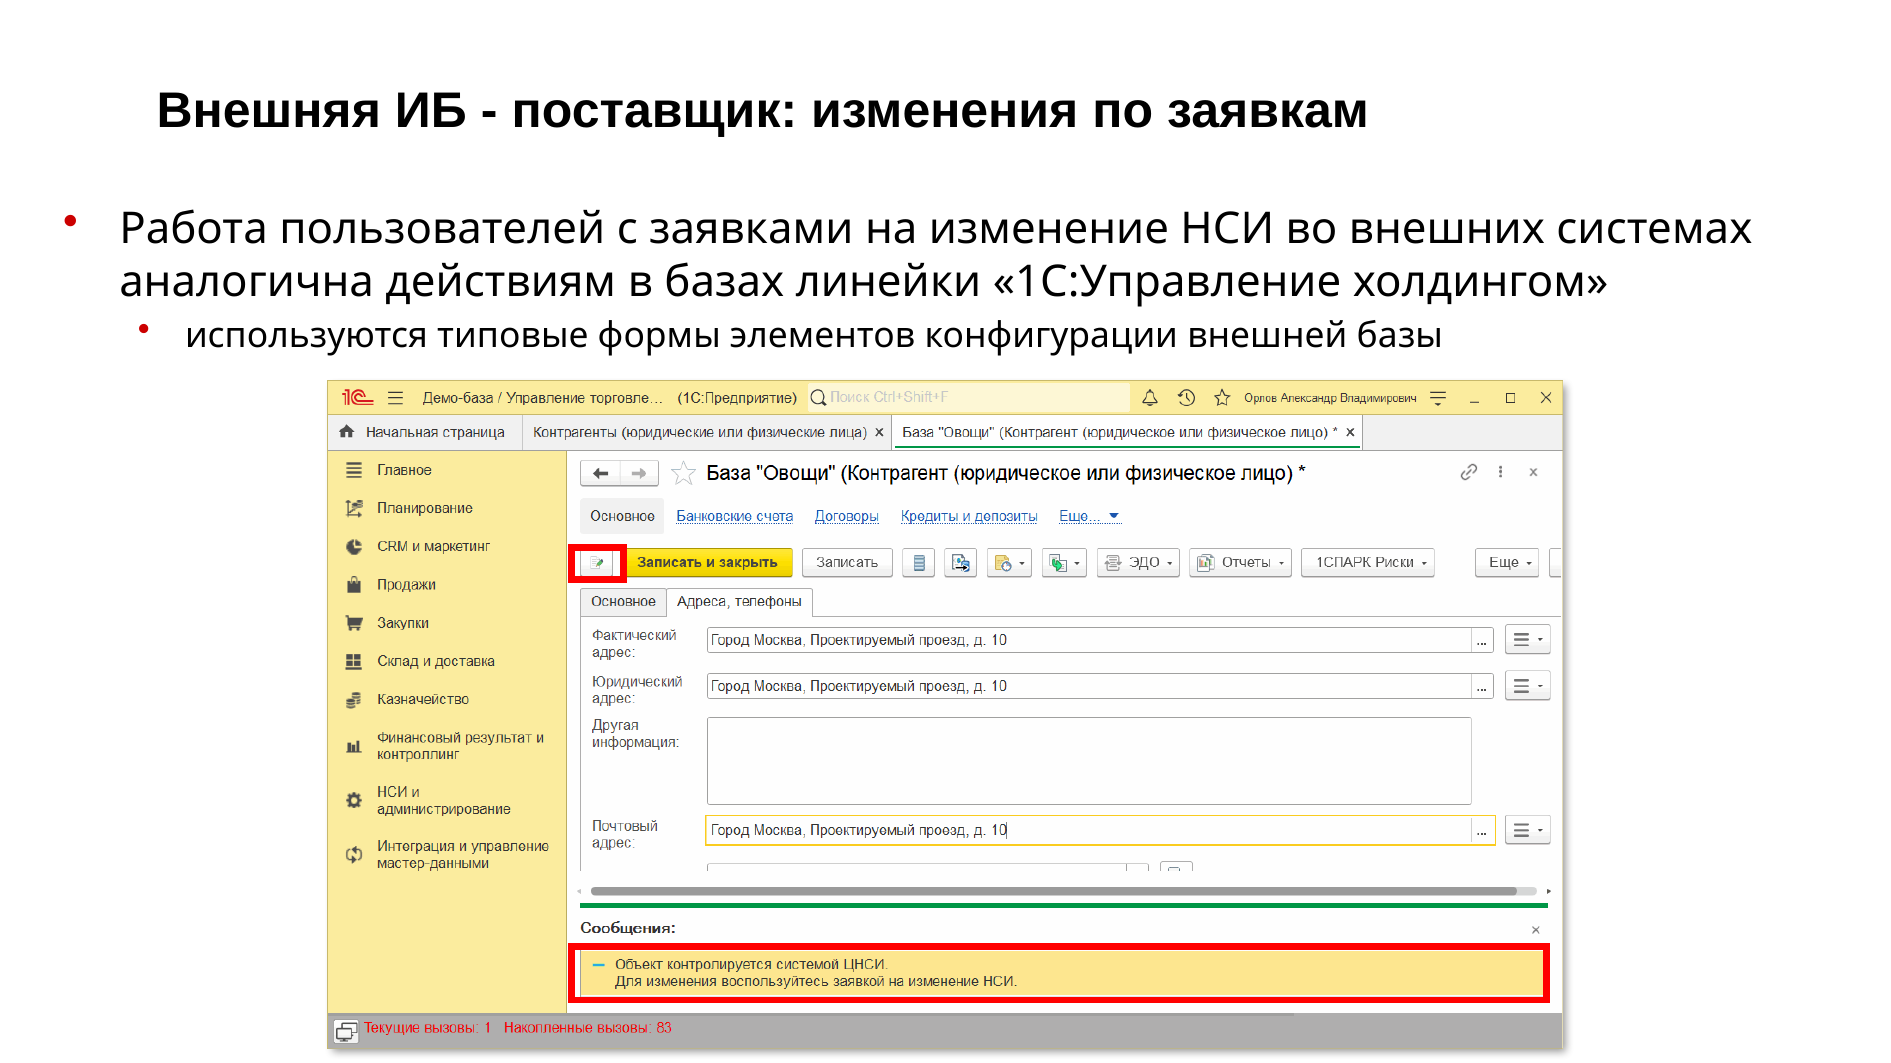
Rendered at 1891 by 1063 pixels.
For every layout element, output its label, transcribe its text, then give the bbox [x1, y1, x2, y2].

title Внешняя ИБ - поставщик: изменения по заявкам [141, 23, 1601, 192]
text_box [327, 380, 1563, 1049]
list Работа пользователей с заявками на изменение НСИ во внешних системах аналогична действиям в базах линейки «1С:Управление холдингом» используются типовые формы элементов конфигурации внешней базы [48, 192, 1842, 414]
